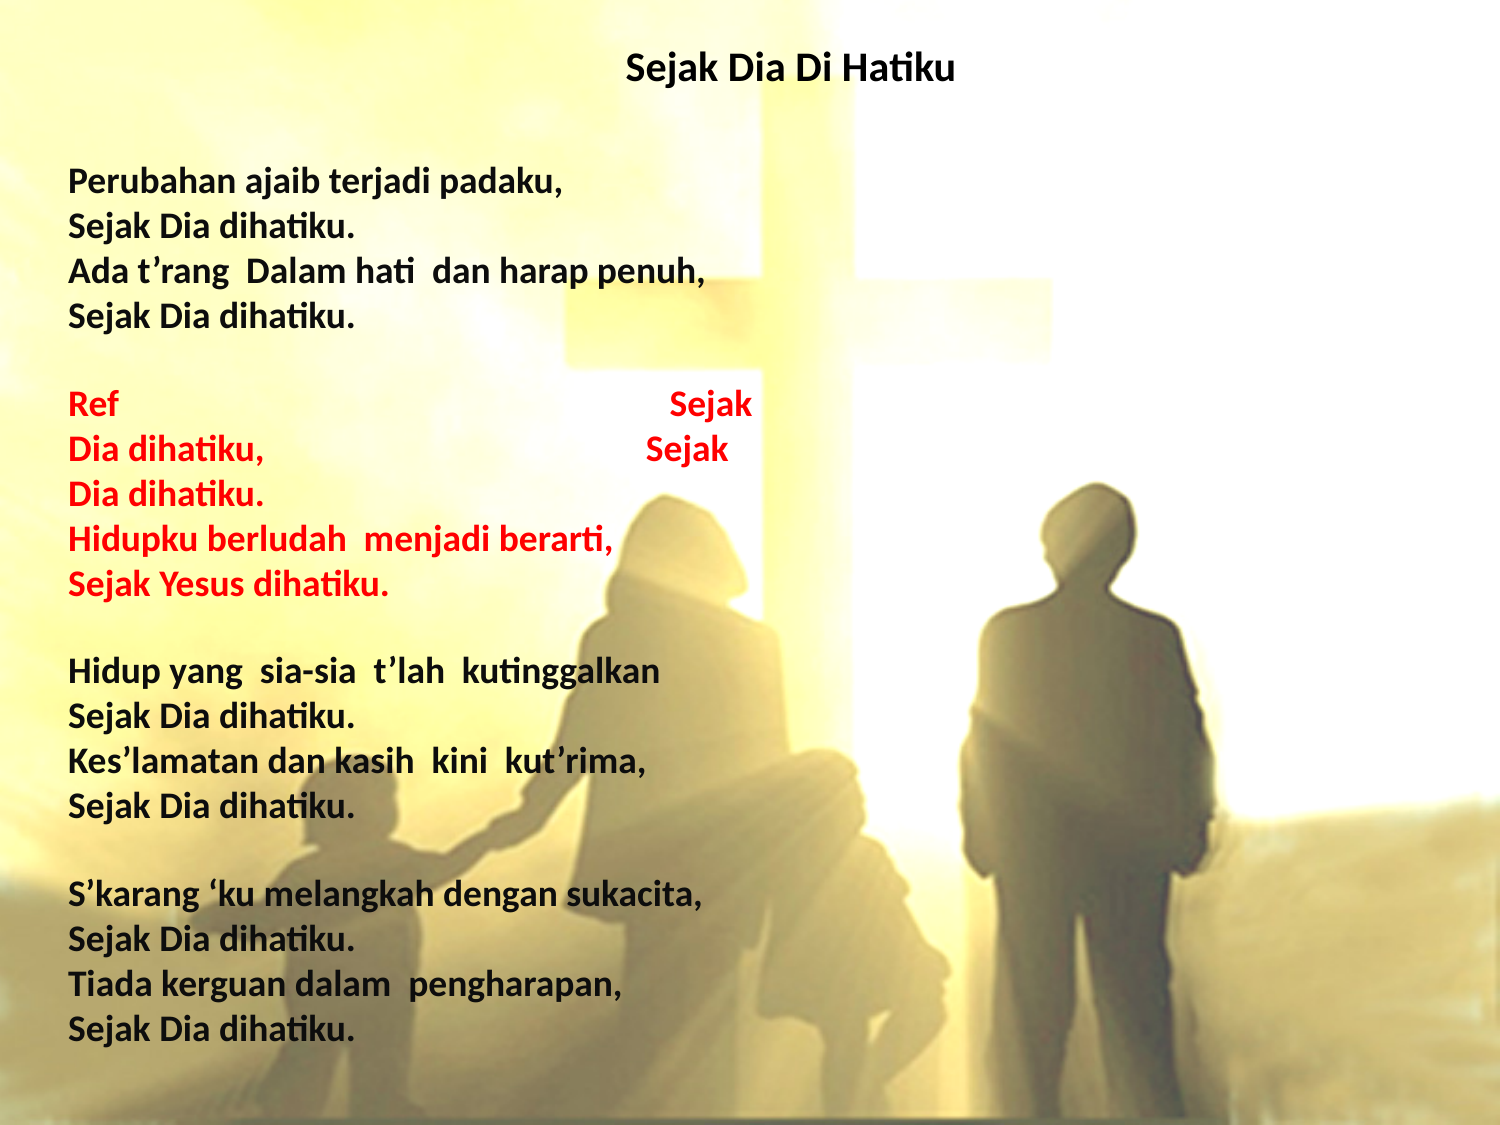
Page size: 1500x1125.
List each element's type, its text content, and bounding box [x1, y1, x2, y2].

subtitle Perubahan ajaib terjadi padaku, Sejak Dia dihatiku. Ada t’rang Dalam hati dan harap penuh, Sejak Dia dihatiku. Ref Sejak Dia dihatiku, Sejak Dia dihatiku. Hidupku berludah menjadi berarti, Sejak Yesus dihatiku. Hidup yang sia-sia t’lah kutinggalkan Sejak Dia dihatiku. Kes’lamatan dan kasih kini kut’rima, Sejak Dia dihatiku. S’karang ‘ku melangkah dengan sukacita, Sejak Dia dihatiku. Tiada kerguan dalam pengharapan, Sejak Dia dihatiku. [53, 149, 774, 1040]
title Sejak Dia Di Hatiku [442, 30, 1140, 98]
